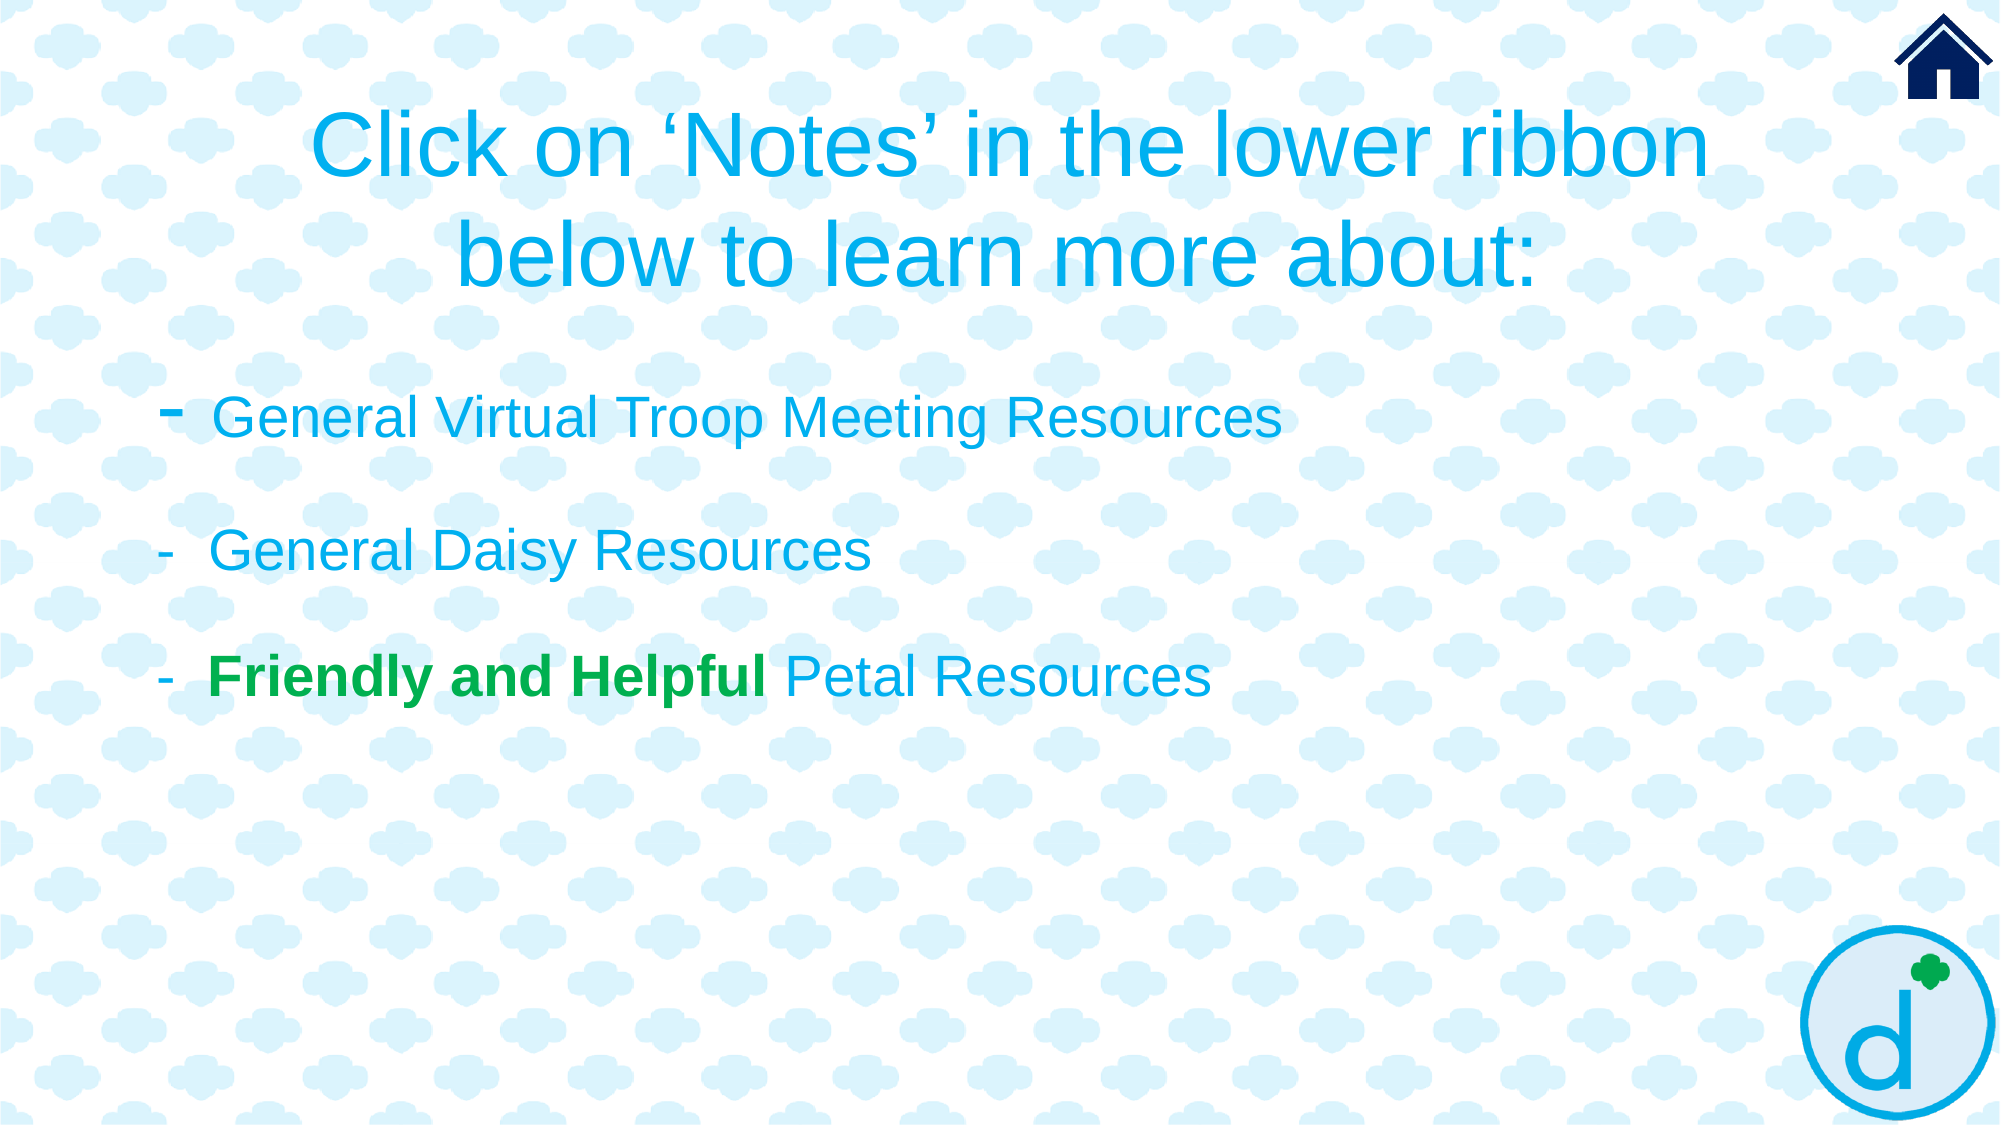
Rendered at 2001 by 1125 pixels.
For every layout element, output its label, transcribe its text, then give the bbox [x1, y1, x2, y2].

picture [0, 0, 2001, 1125]
text_box Click on ‘Notes’ in the lower ribbon below to learn more about: [261, 77, 1762, 313]
title - General Virtual Troop Meeting Resources - General Daisy Resources - Friendly and Helpful Petal Resources [140, 326, 1899, 811]
